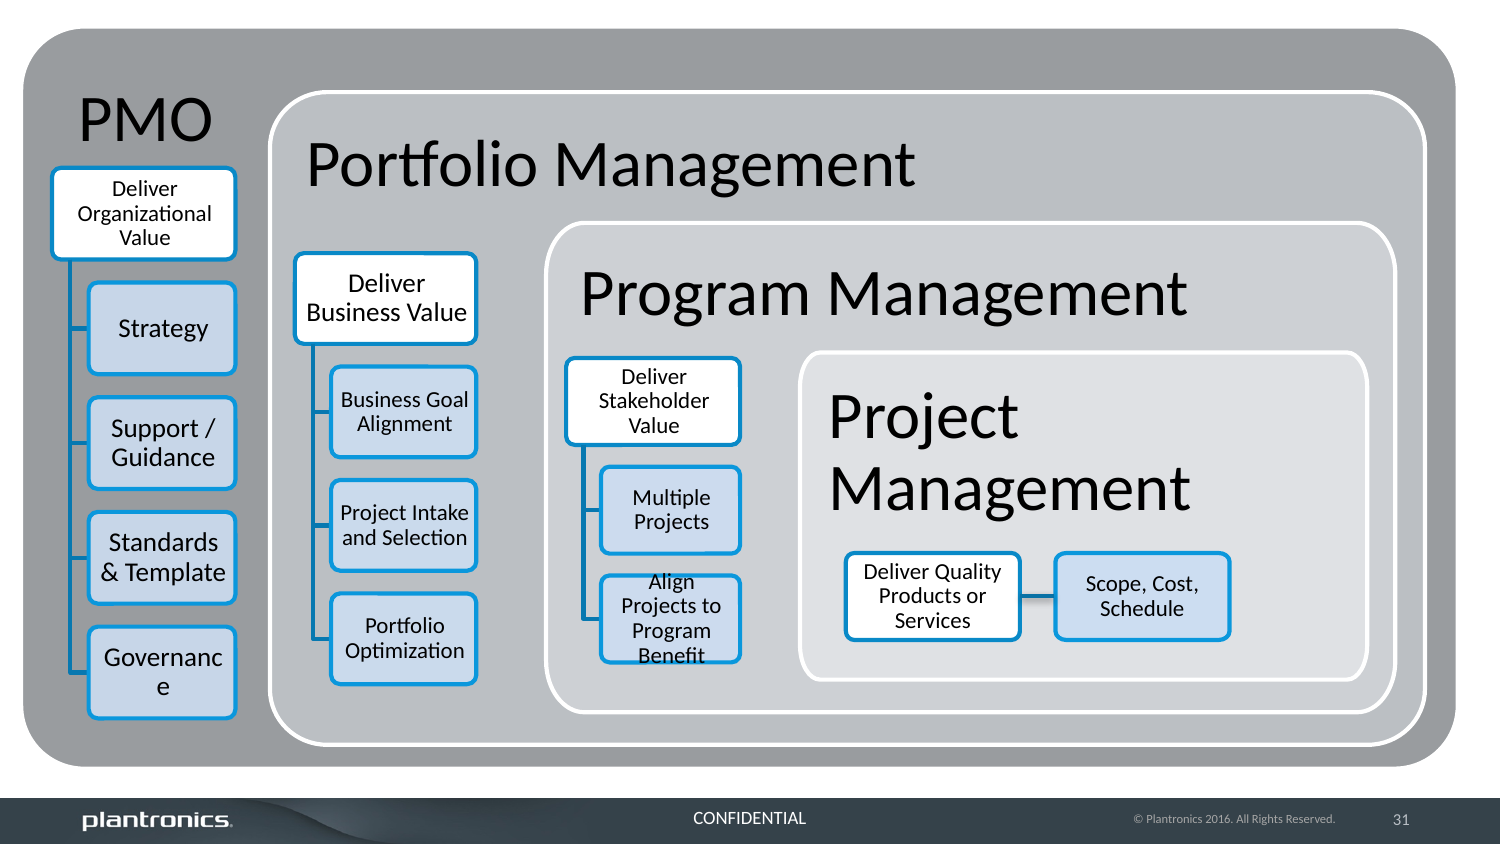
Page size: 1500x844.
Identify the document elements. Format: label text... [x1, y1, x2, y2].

footer © Plantronics 2016. All Rights Reserved. [875, 796, 1351, 842]
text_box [269, 91, 1426, 746]
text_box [544, 357, 762, 663]
picture [0, 798, 1500, 844]
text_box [219, 252, 552, 685]
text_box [20, 26, 1458, 769]
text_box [0, 167, 407, 719]
slide_number 31 [1353, 796, 1425, 842]
